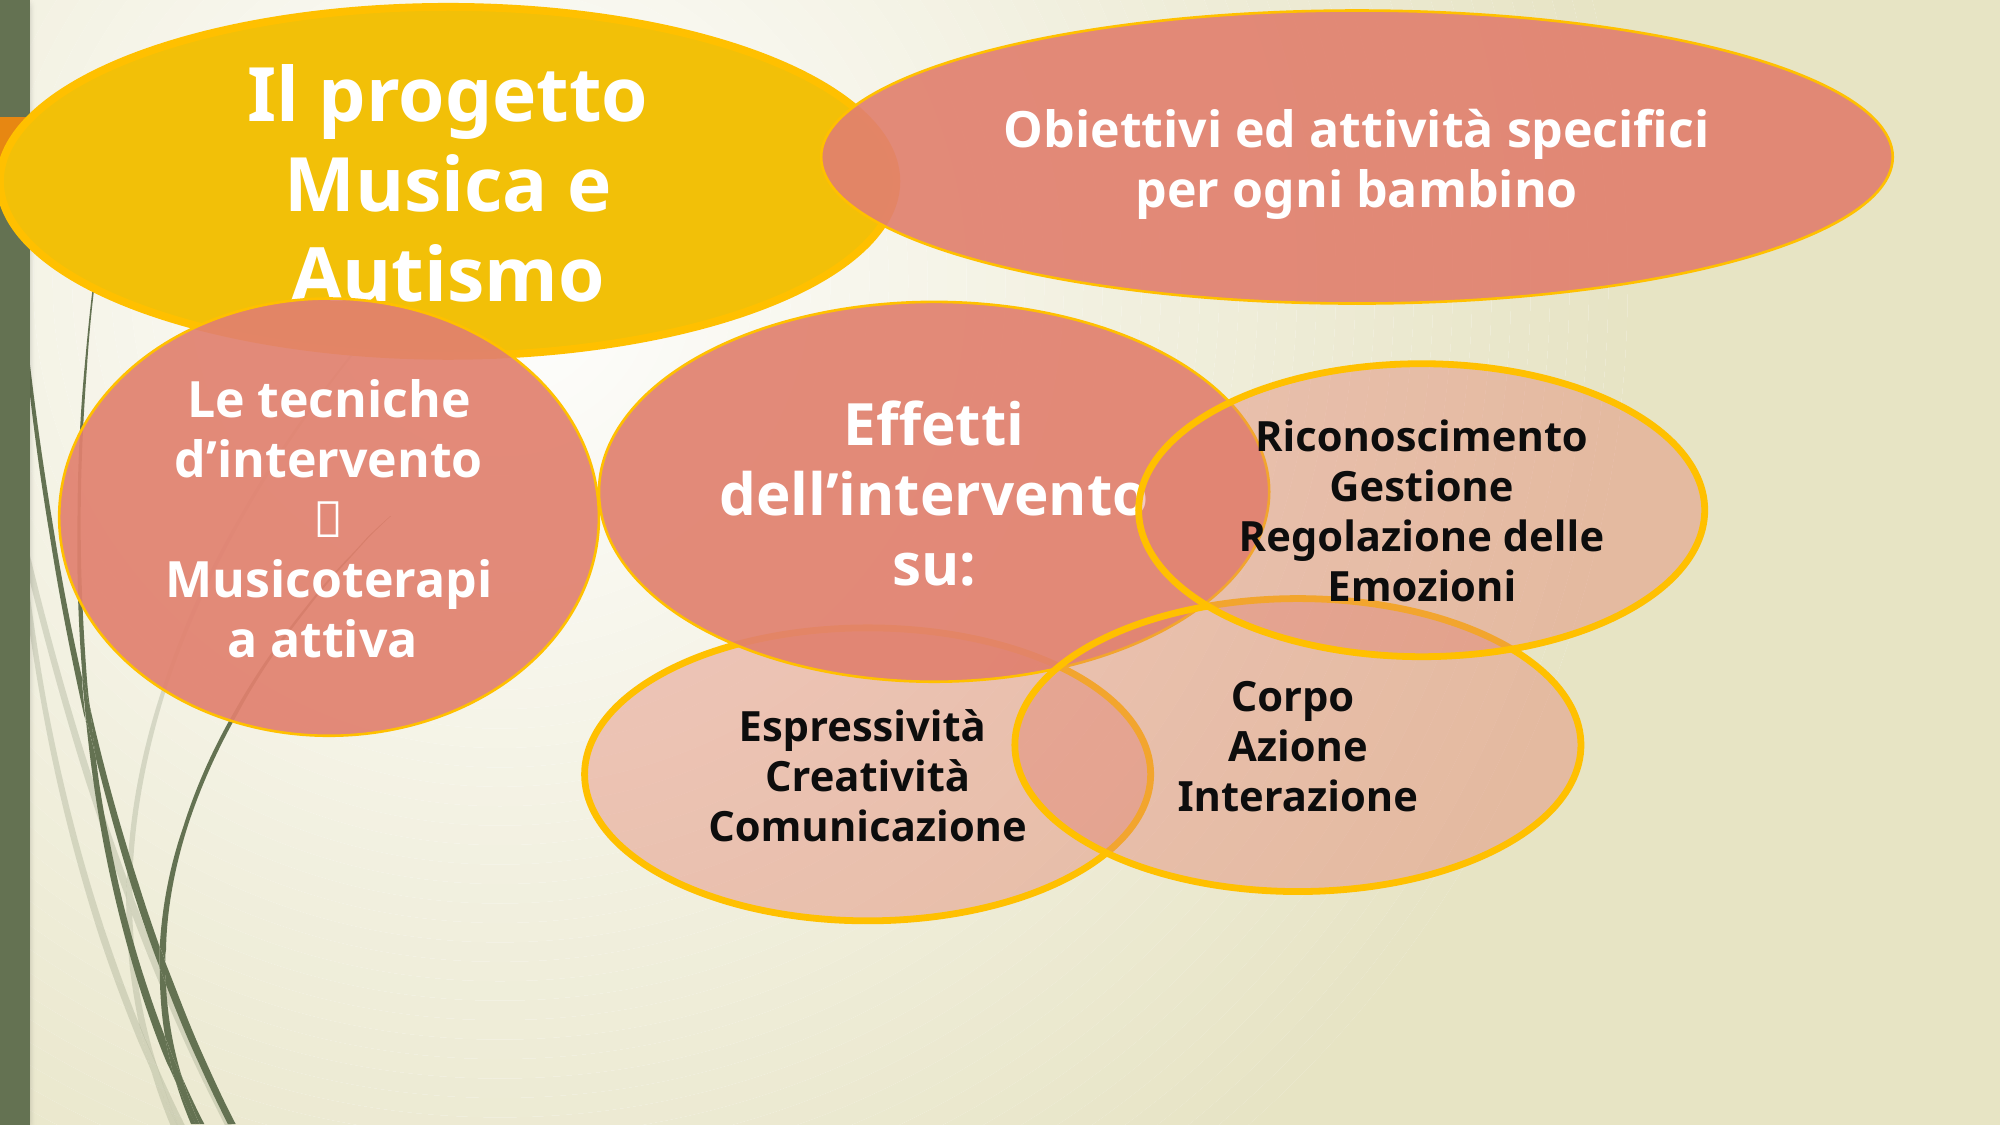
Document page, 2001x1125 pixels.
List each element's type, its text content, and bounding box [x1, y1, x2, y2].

text_box Riconoscimento Gestione Regolazione delle Emozioni [1137, 362, 1707, 658]
text_box Obiettivi ed attività specifici per ogni bambino [819, 9, 1895, 305]
text_box Corpo Azione Interazione [1013, 605, 1583, 893]
text_box Il progetto Musica e Autismo [0, 5, 883, 356]
text_box Le tecniche d’intervento  Musicoterapia attiva [57, 297, 601, 738]
text_box Effetti dell’intervento su: [598, 300, 1230, 684]
text_box Espressività Creatività Comunicazione [583, 644, 1106, 923]
